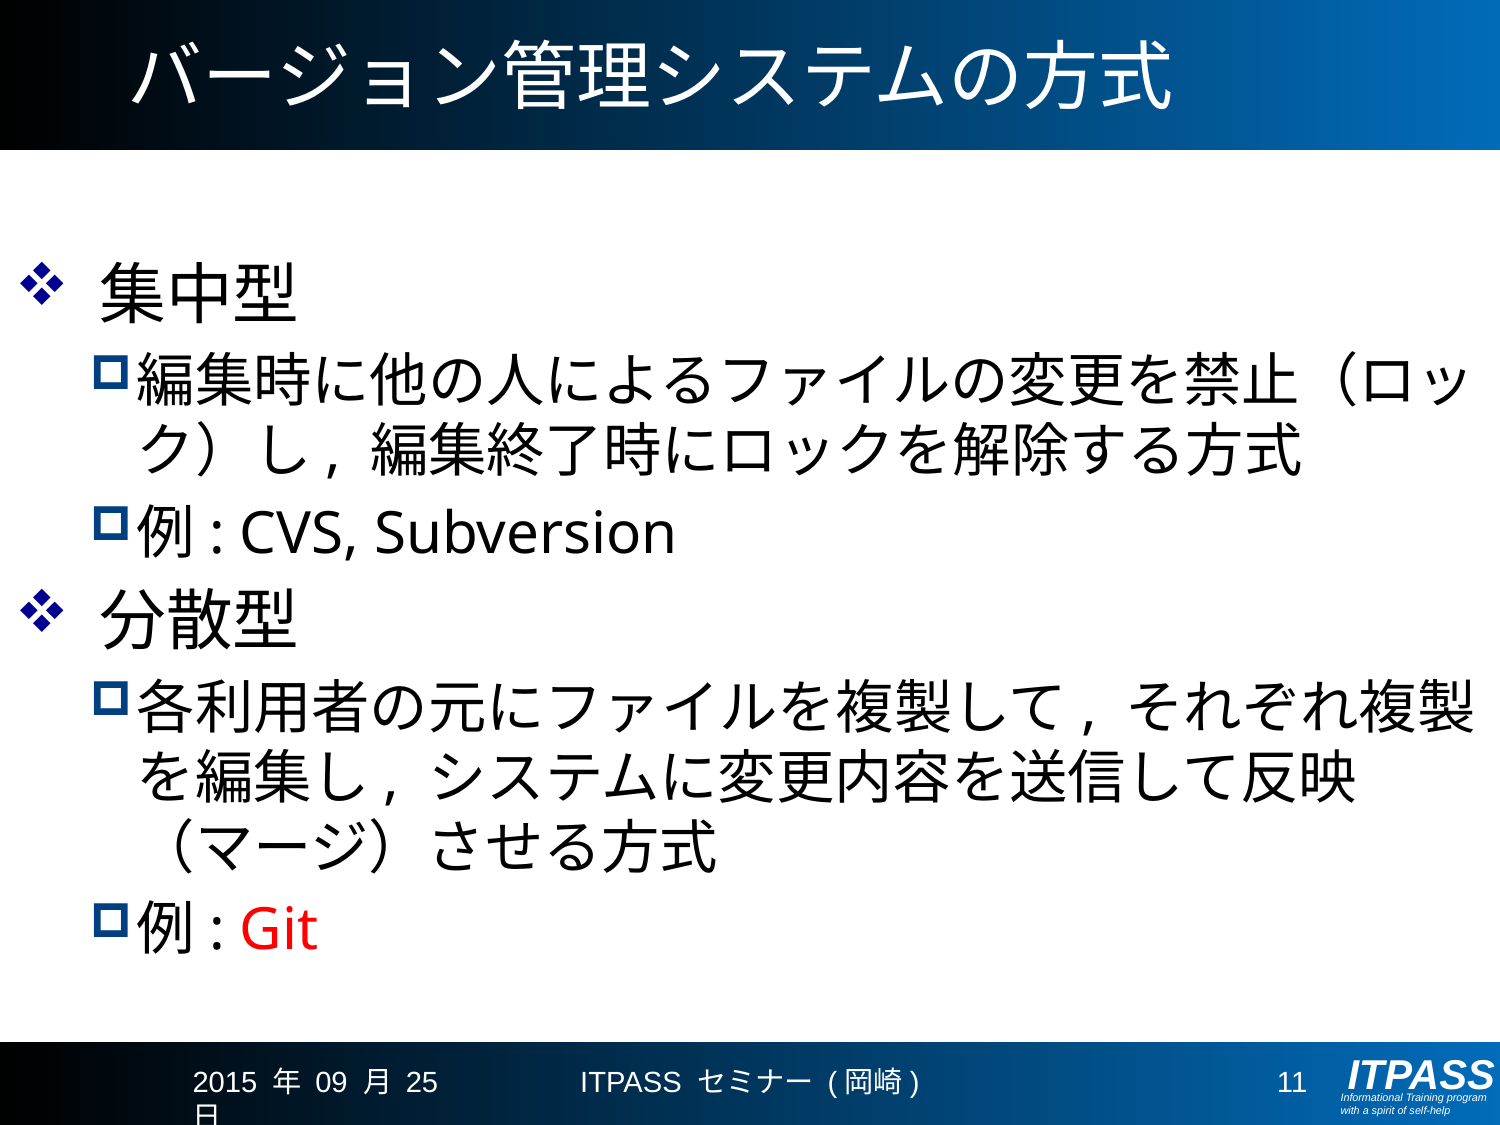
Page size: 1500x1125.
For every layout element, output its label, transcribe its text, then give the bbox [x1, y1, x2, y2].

title バージョン管理システムの方式 [112, 16, 1388, 131]
slide_number 11 [1009, 1055, 1323, 1113]
footer ITPASS セミナー (岡崎) [512, 1055, 988, 1113]
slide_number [177, 1055, 491, 1113]
list 集中型 編集時に他の人によるファイルの変更を禁止（ロック）し, 編集終了時にロックを解除する方式 例: CVS, Subversion 分散型 各利用者の元にファイルを複製して, それぞれ複製を編集し, システムに変更内容を送信して反映（マージ）させる方式 例: Git [0, 159, 1500, 1054]
